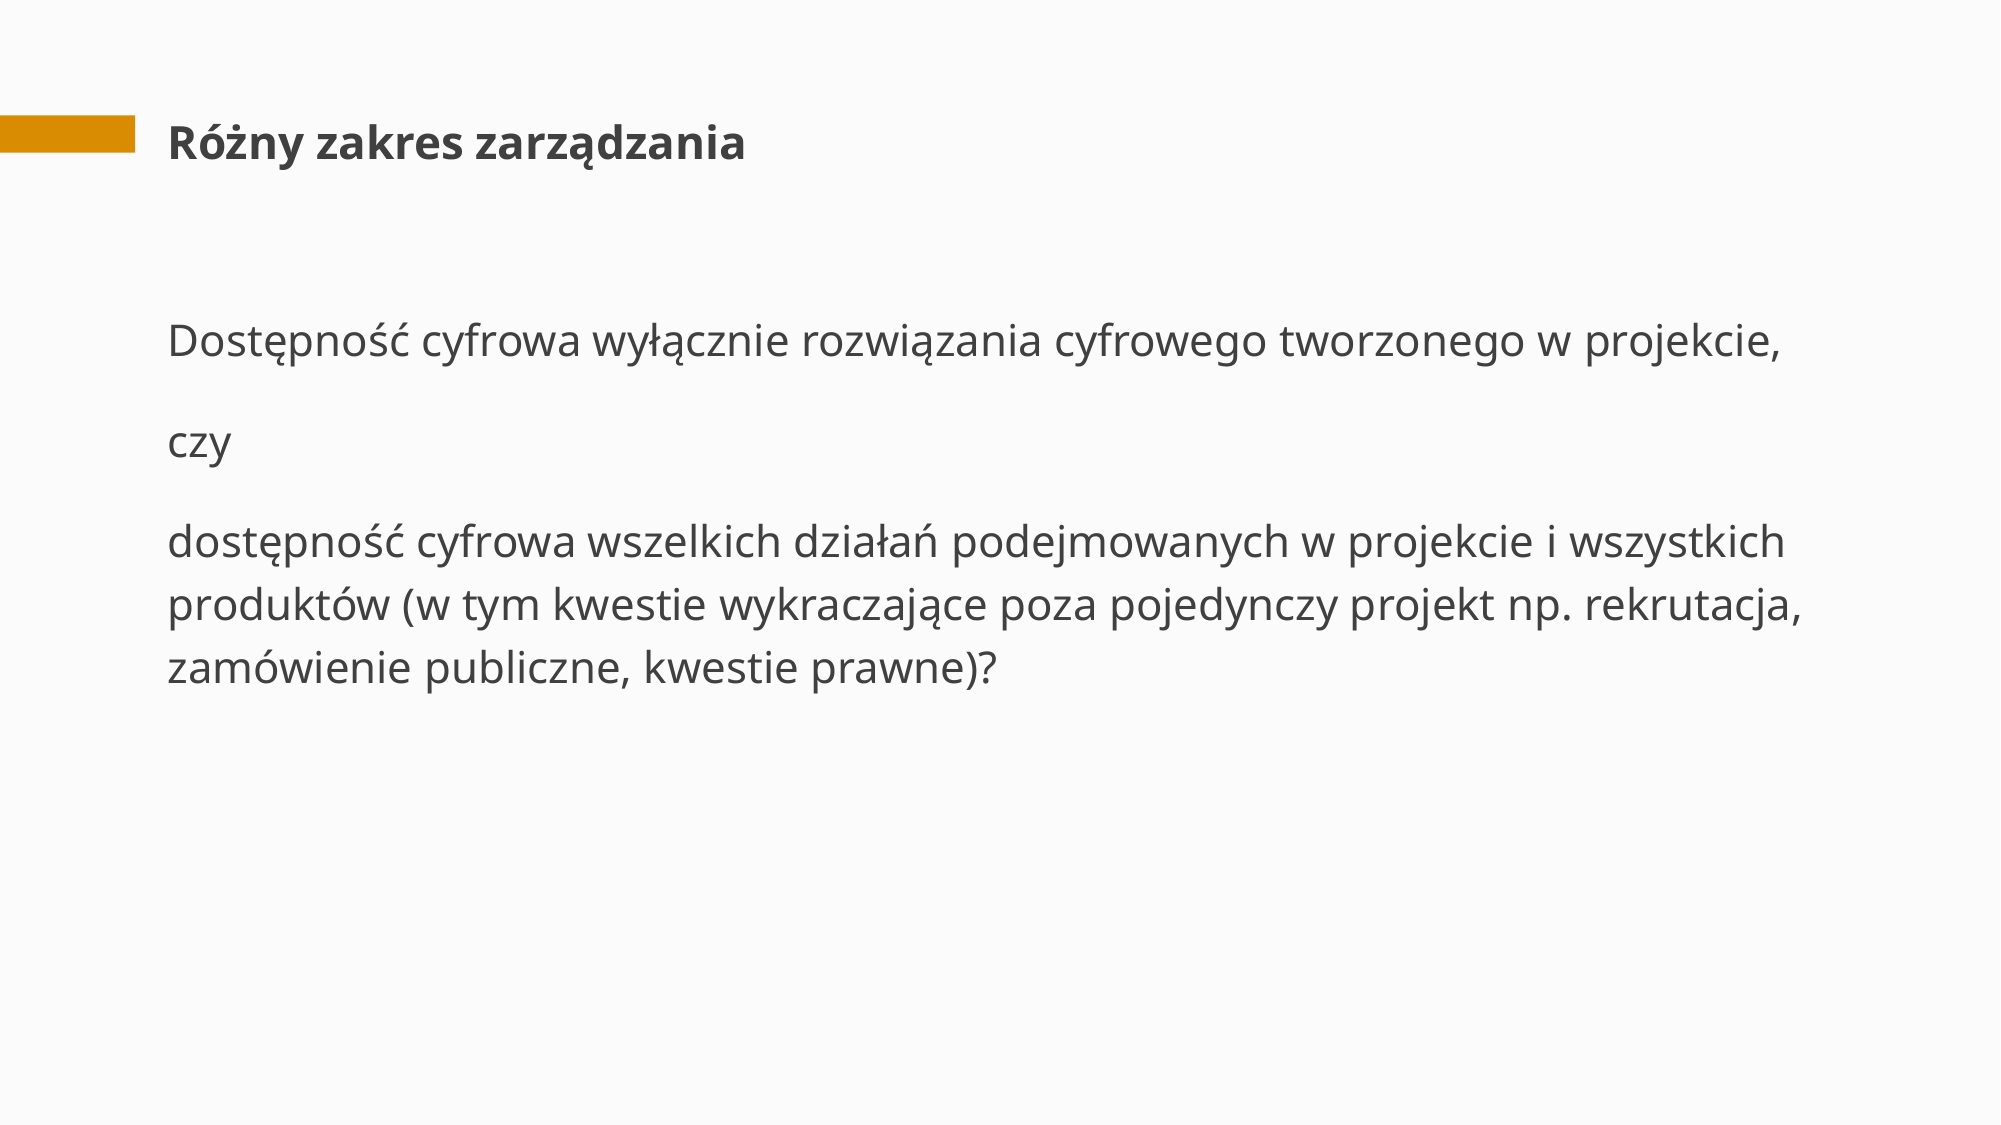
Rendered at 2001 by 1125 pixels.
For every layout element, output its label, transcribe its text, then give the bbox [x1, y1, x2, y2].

list Dostępność cyfrowa wyłącznie rozwiązania cyfrowego tworzonego w projekcie, czy dostępność cyfrowa wszelkich działań podejmowanych w projekcie i wszystkich produktów (w tym kwestie wykraczające poza pojedynczy projekt np. rekrutacja, zamówienie publiczne, kwestie prawne)? [152, 295, 1886, 1027]
title Różny zakres zarządzania [152, 98, 1886, 211]
